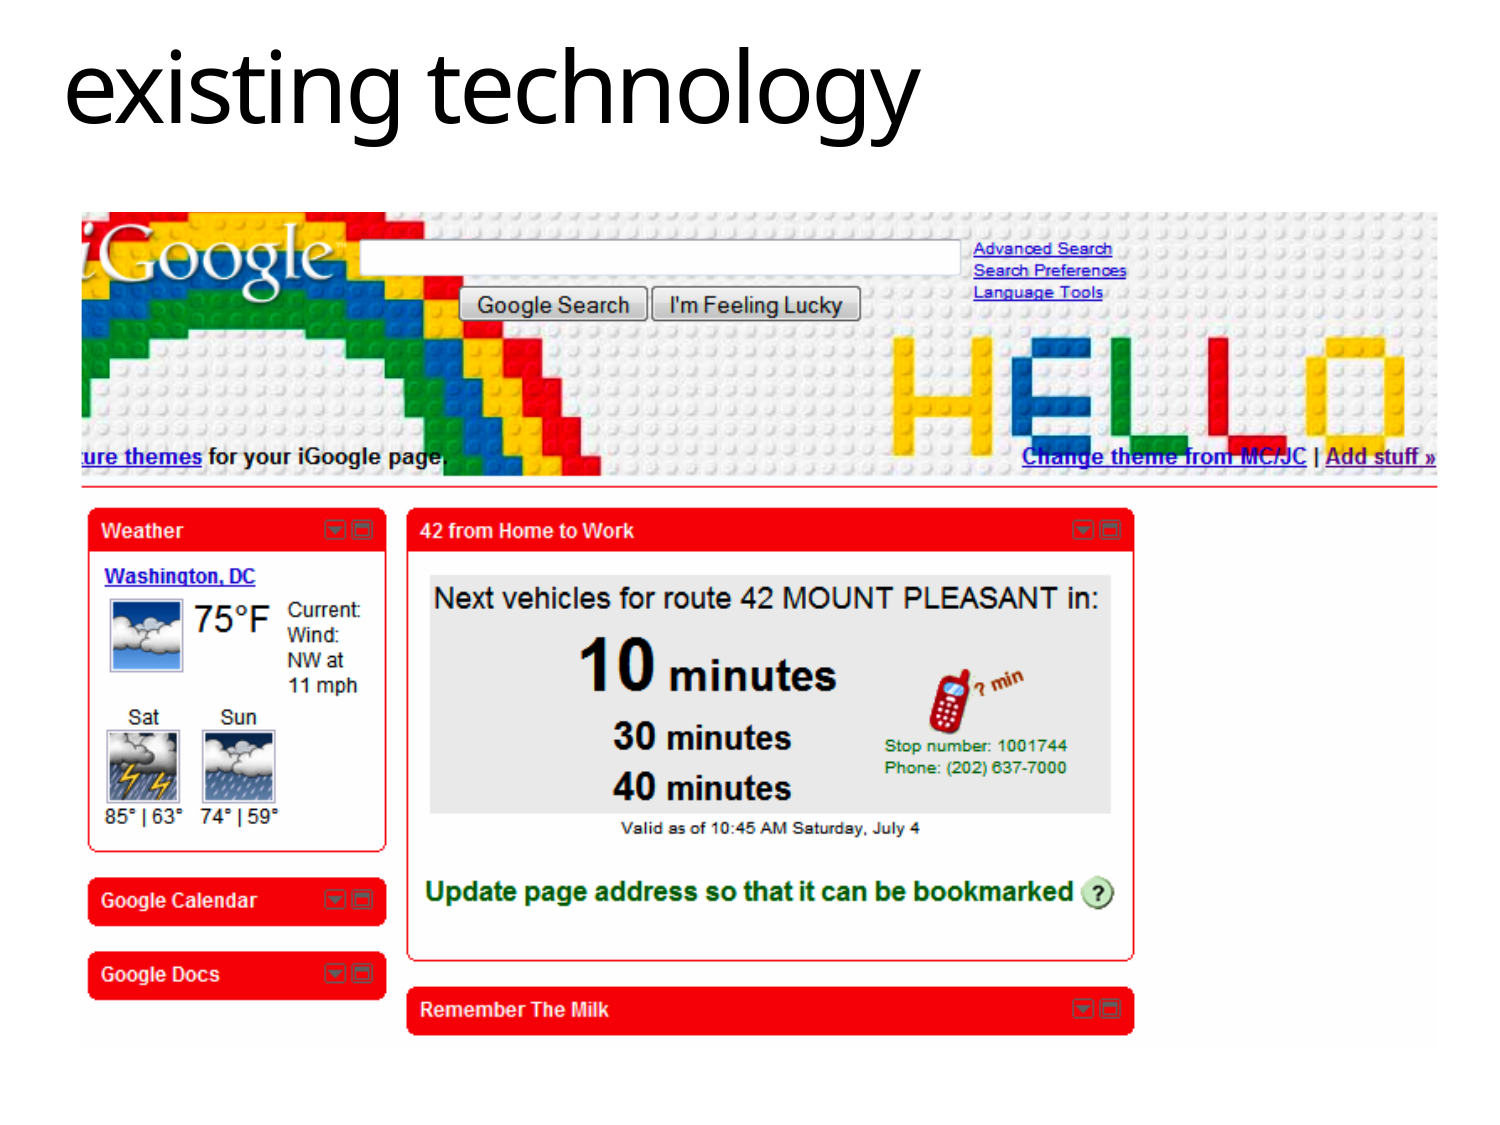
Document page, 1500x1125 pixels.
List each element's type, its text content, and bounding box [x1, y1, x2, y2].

picture [81, 212, 1438, 1051]
title existing technology [62, 37, 1438, 149]
